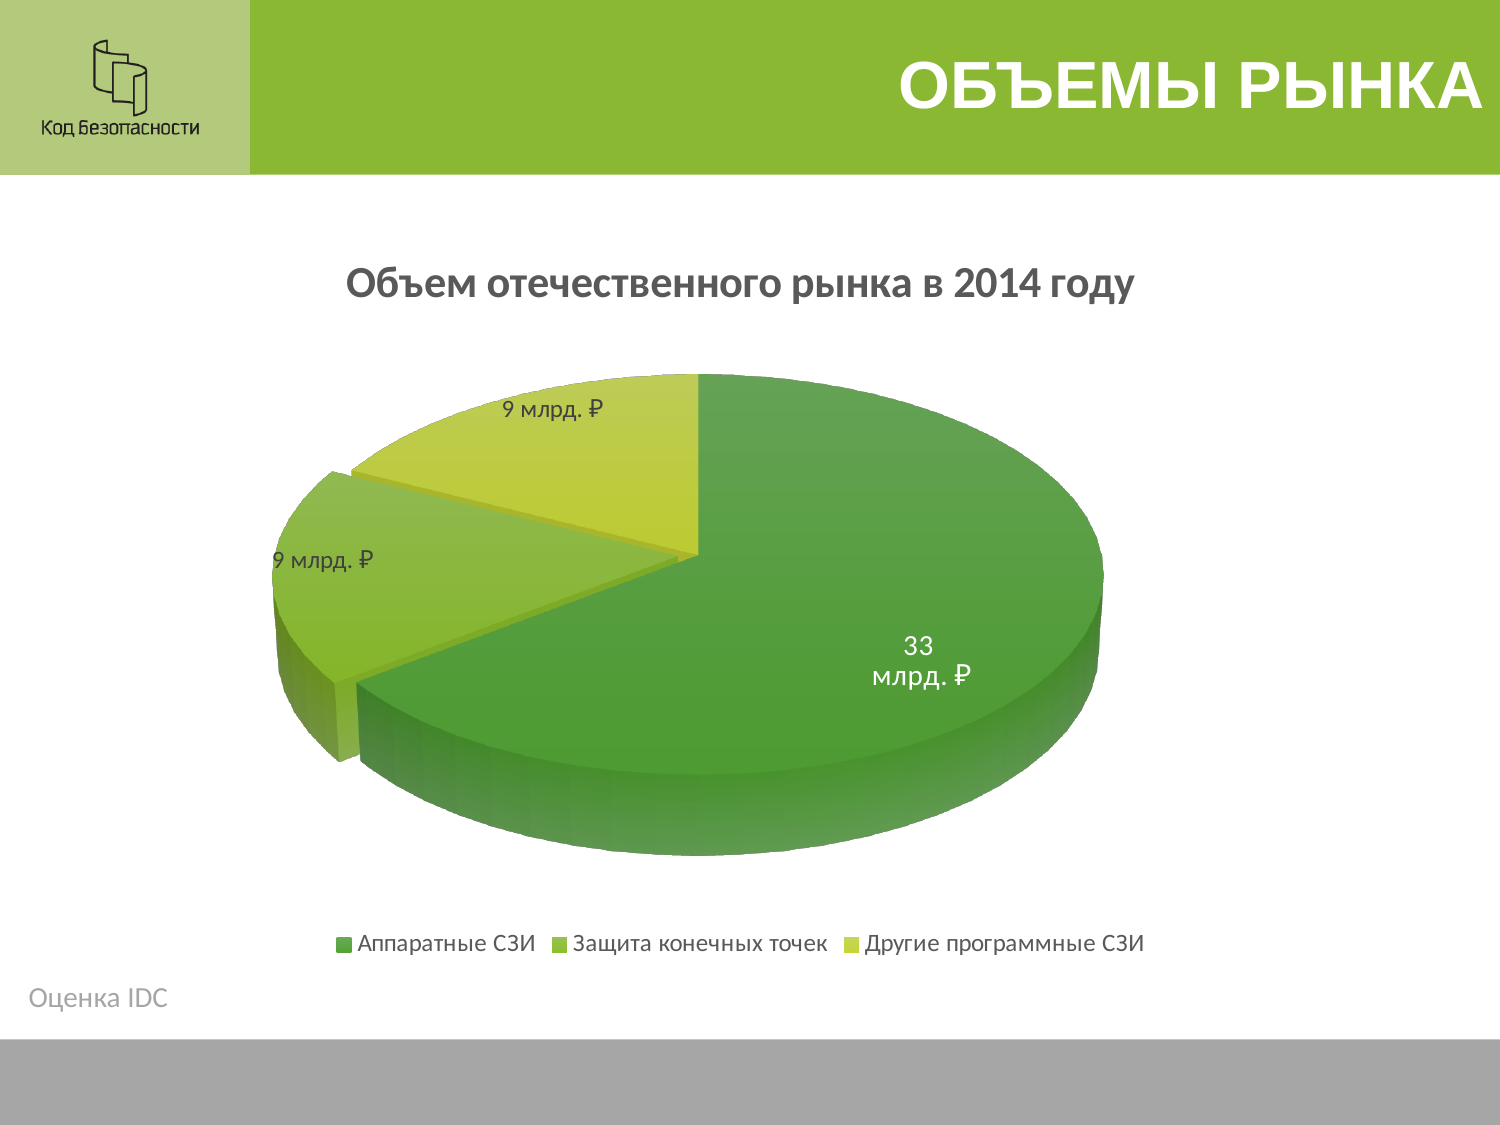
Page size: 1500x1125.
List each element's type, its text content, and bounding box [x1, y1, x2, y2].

text_box ОБЪЕМЫ РЫНКА [250, 0, 1500, 175]
text_box Оценка IDC [13, 971, 183, 1021]
picture [0, 0, 250, 175]
text_box [0, 1038, 1500, 1125]
chart [184, 229, 1298, 964]
